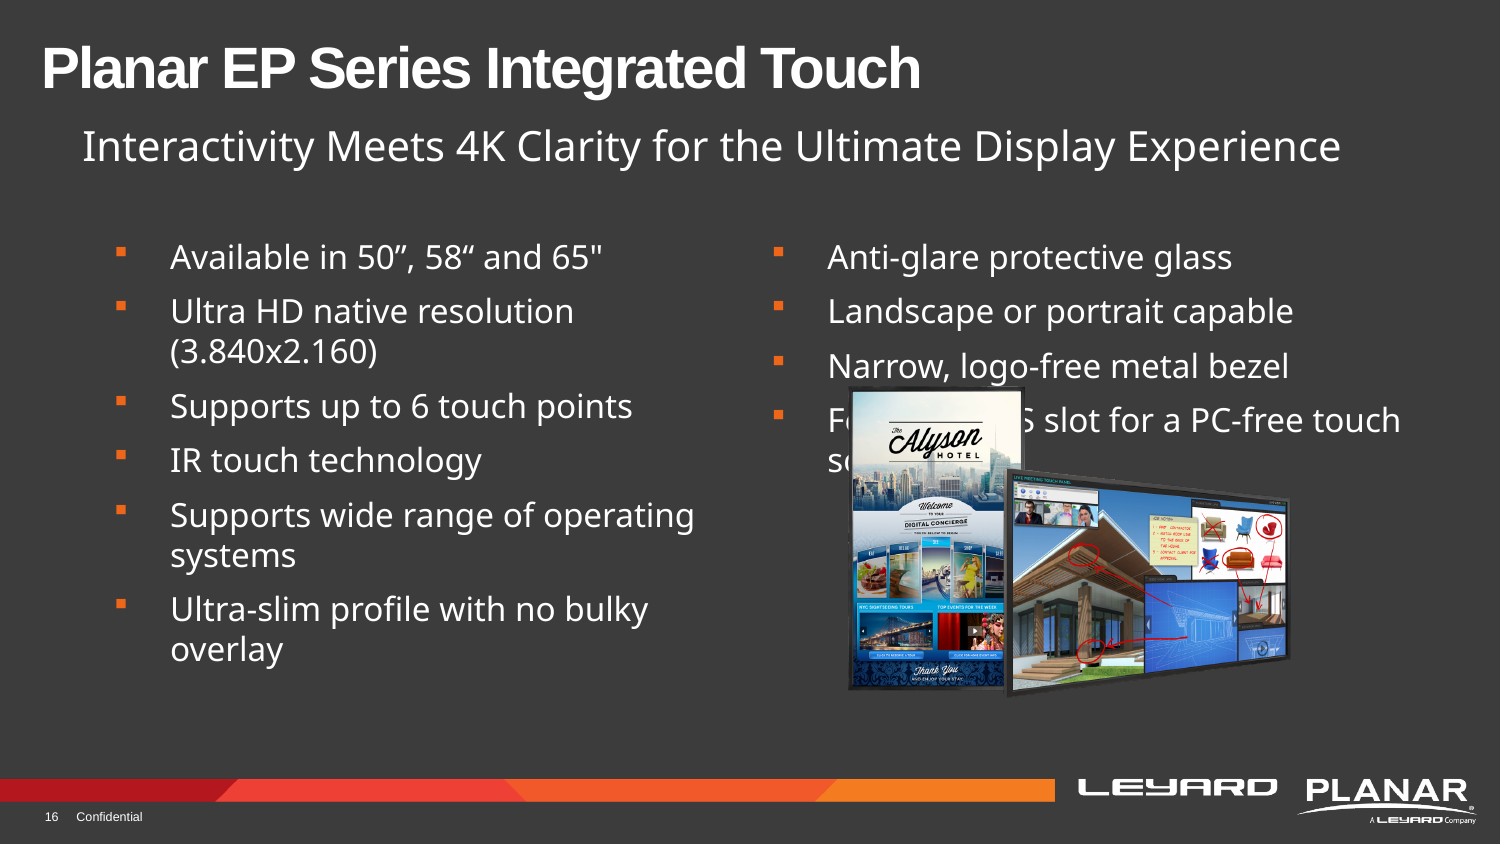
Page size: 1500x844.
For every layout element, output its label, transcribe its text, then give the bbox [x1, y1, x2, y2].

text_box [701, 372, 1321, 708]
title Planar EP Series Integrated Touch [26, 22, 1302, 99]
list Available in 50”, 58“ and 65" Ultra HD native resolution (3.840x2.160) Supports up to 6 touch points IR touch technology Supports wide range of operating systems Ultra-slim profile with no bulky overlay Anti-glare protective glass Landscape or portrait capable Narrow, logo-free metal bezel Features OPS slot for a PC-free touch screen [87, 228, 1433, 711]
picture [0, 776, 1500, 844]
list Interactivity Meets 4K Clarity for the Ultimate Display Experience [56, 112, 1480, 174]
